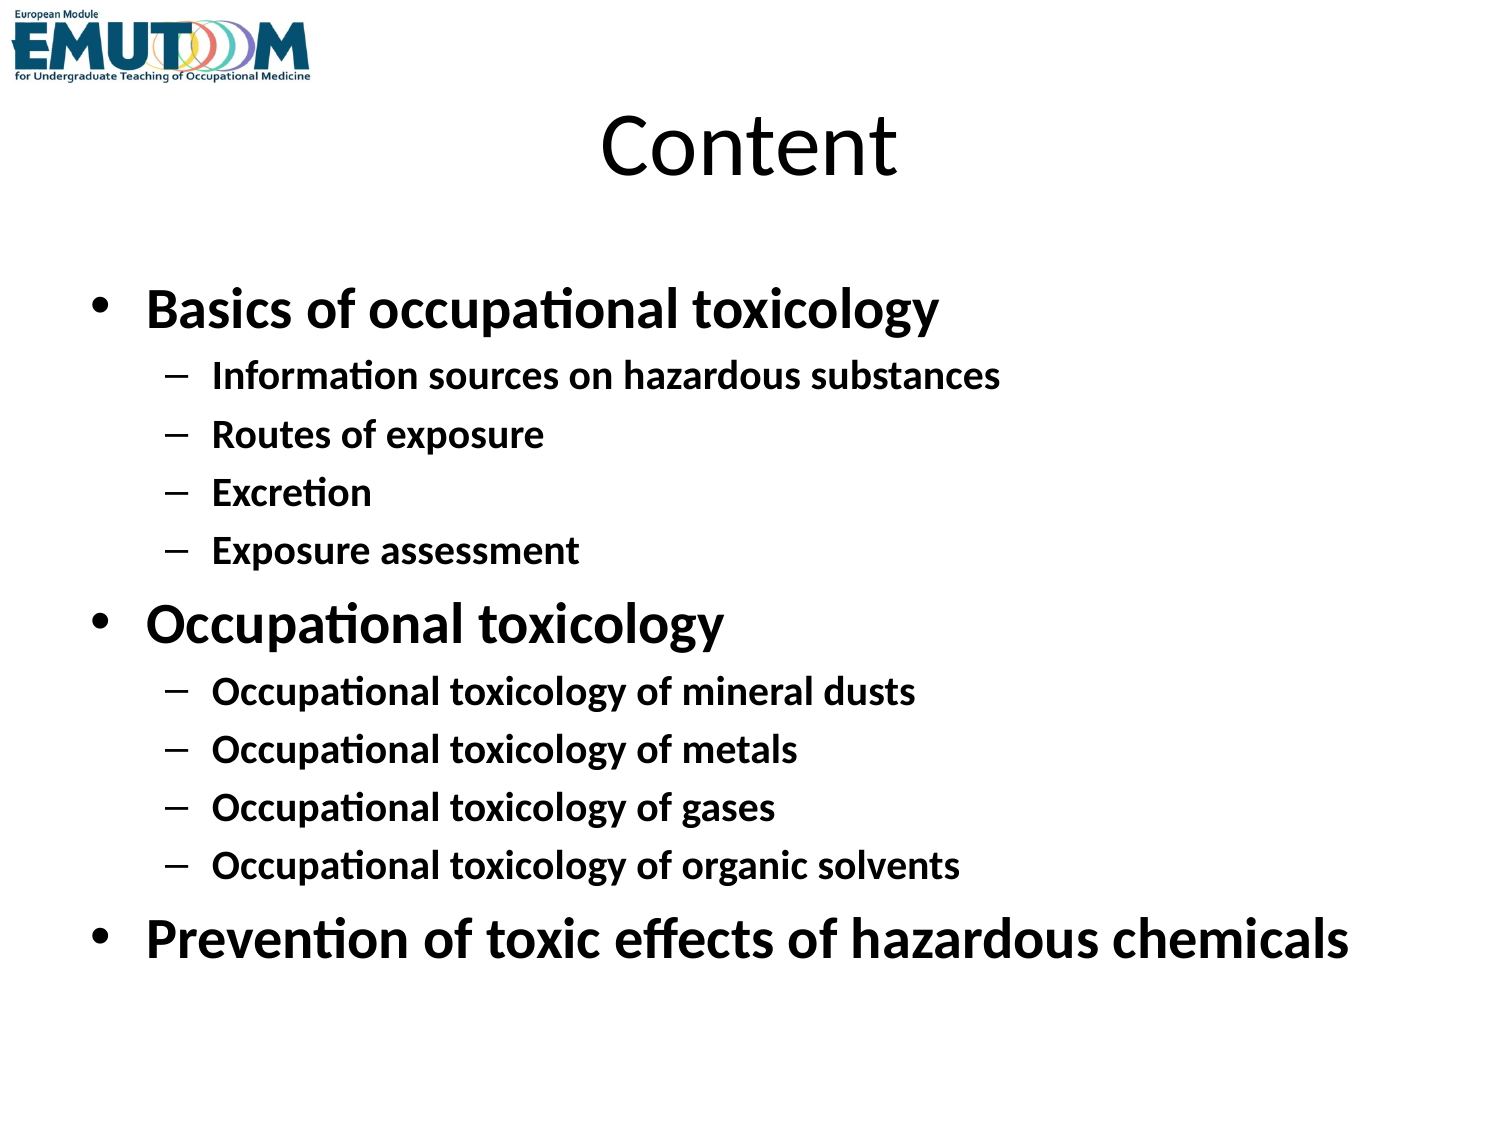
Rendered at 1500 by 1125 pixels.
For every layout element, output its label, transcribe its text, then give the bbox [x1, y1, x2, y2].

list Basics of occupational toxicology Information sources on hazardous substances Routes of exposure Excretion Exposure assessment Occupational toxicology Occupational toxicology of mineral dusts Occupational toxicology of metals Occupational toxicology of gases Occupational toxicology of organic solvents Prevention of toxic effects of hazardous chemicals [75, 262, 1425, 1005]
picture [0, 0, 313, 90]
title Content [75, 45, 1425, 233]
